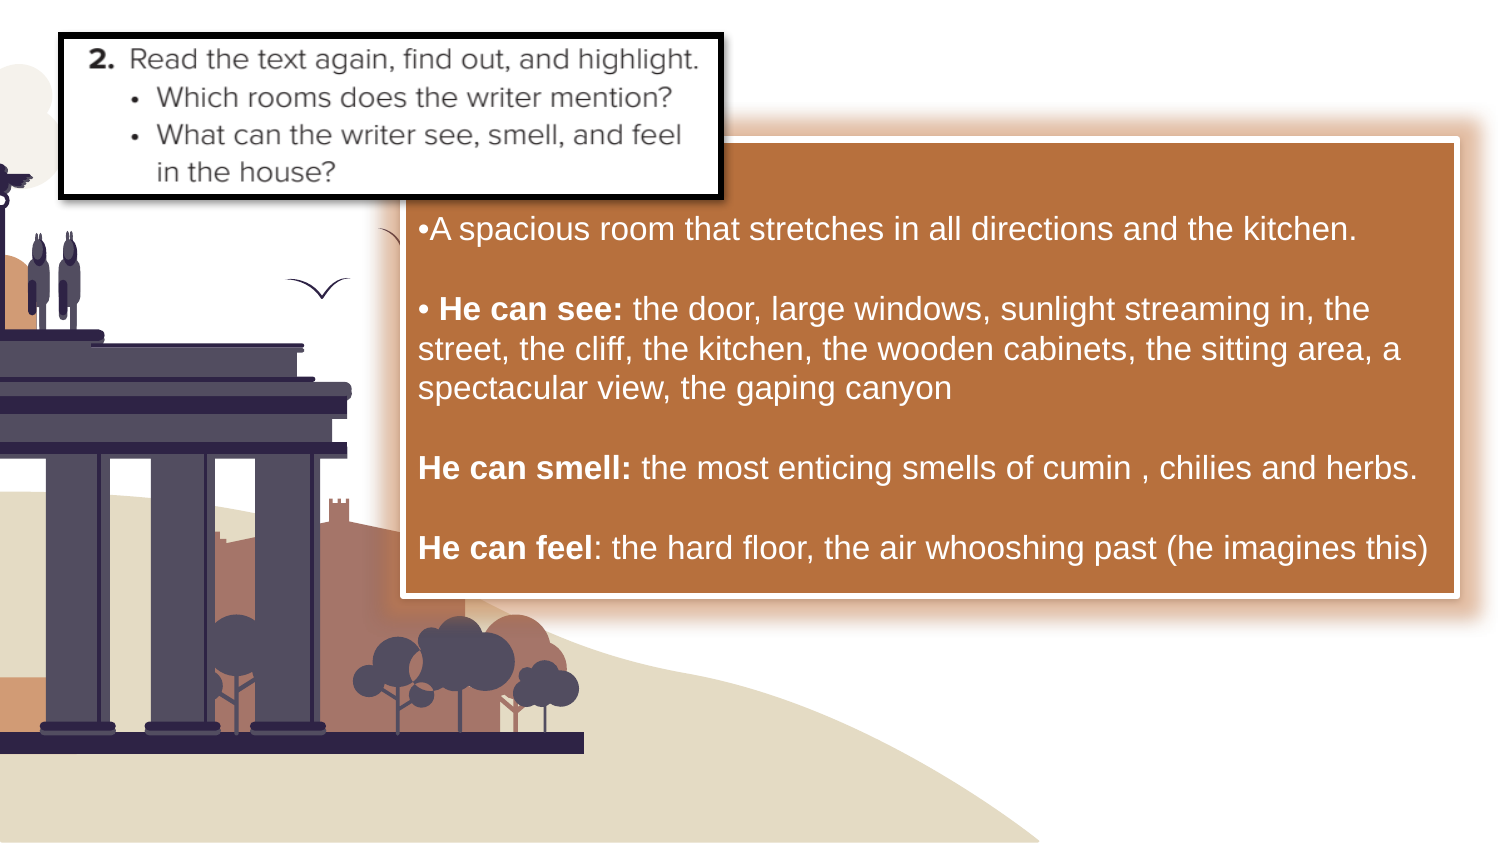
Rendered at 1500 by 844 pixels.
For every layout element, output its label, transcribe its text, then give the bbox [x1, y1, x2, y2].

picture [63, 38, 719, 194]
text_box •A spacious room that stretches in all directions and the kitchen. • He can see: the door, large windows, sunlight streaming in, the street, the cliff, the kitchen, the wooden cabinets, the sitting area, a spectacular view, the gaping canyon He can smell: the most enticing smells of cumin , chilies and herbs. He can feel: the hard floor, the air whooshing past (he imagines this) [400, 136, 1460, 599]
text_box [0, 300, 584, 756]
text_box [0, 163, 353, 736]
